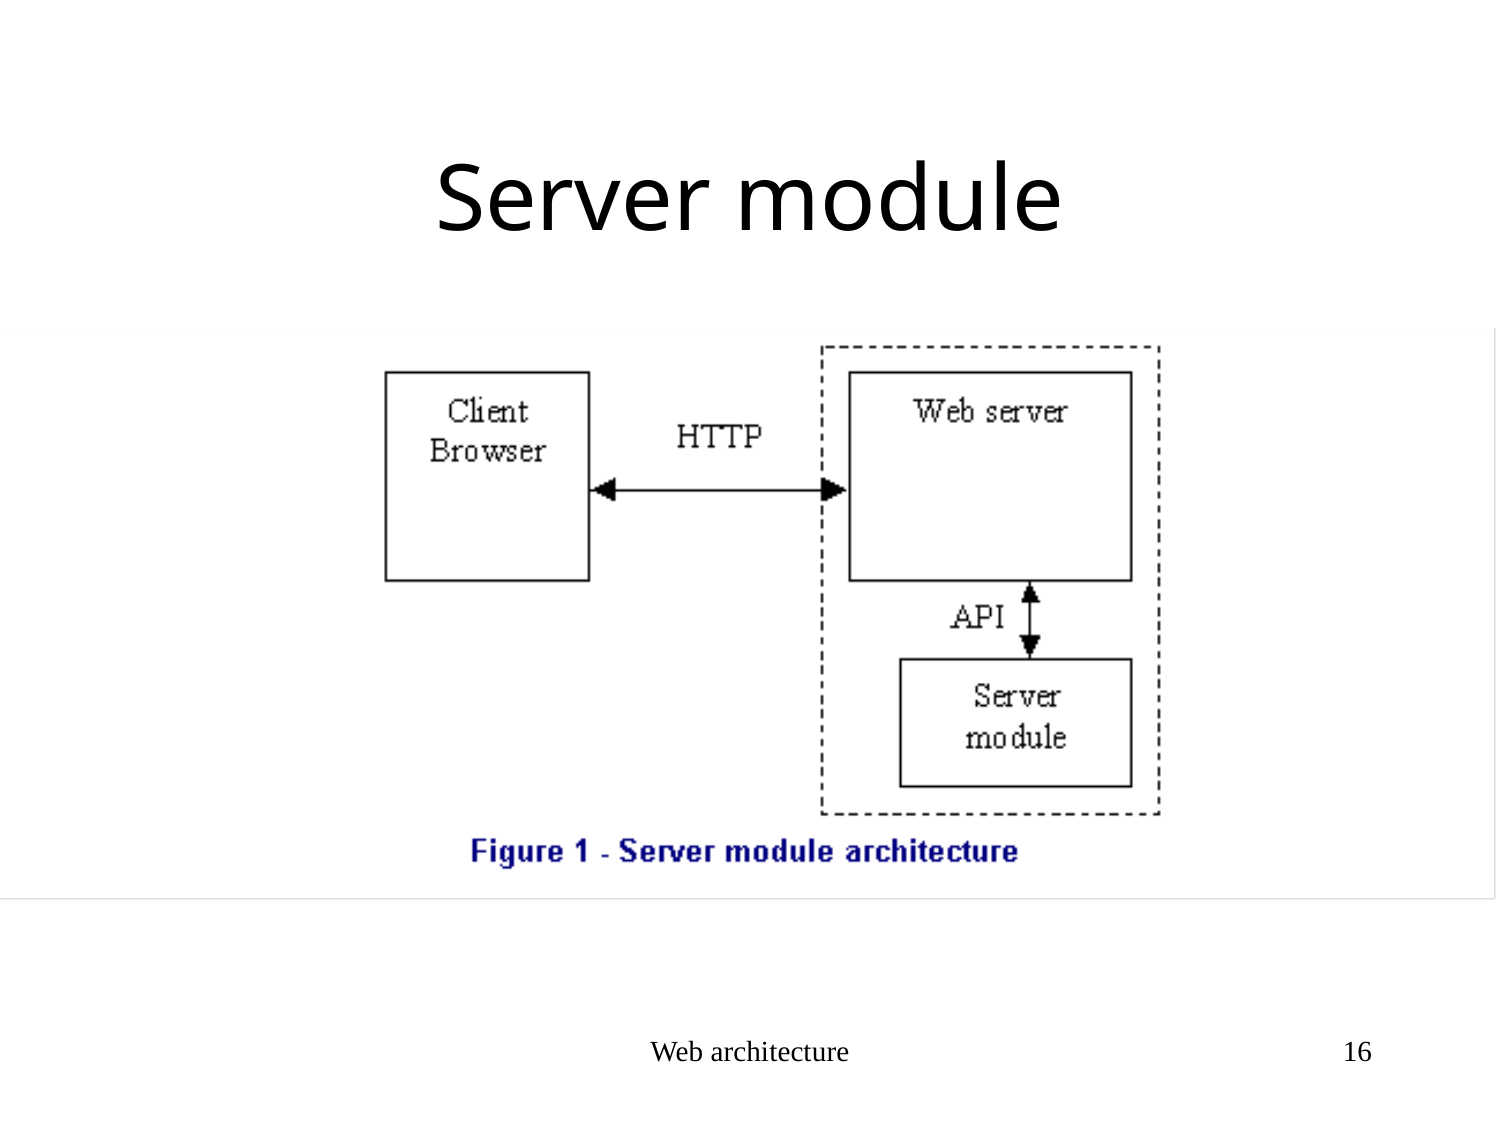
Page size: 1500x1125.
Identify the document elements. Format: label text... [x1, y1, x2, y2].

footer Web architecture [512, 1024, 988, 1101]
picture [0, 328, 1500, 904]
title Server module [112, 99, 1388, 288]
slide_number 16 [1074, 1024, 1388, 1101]
